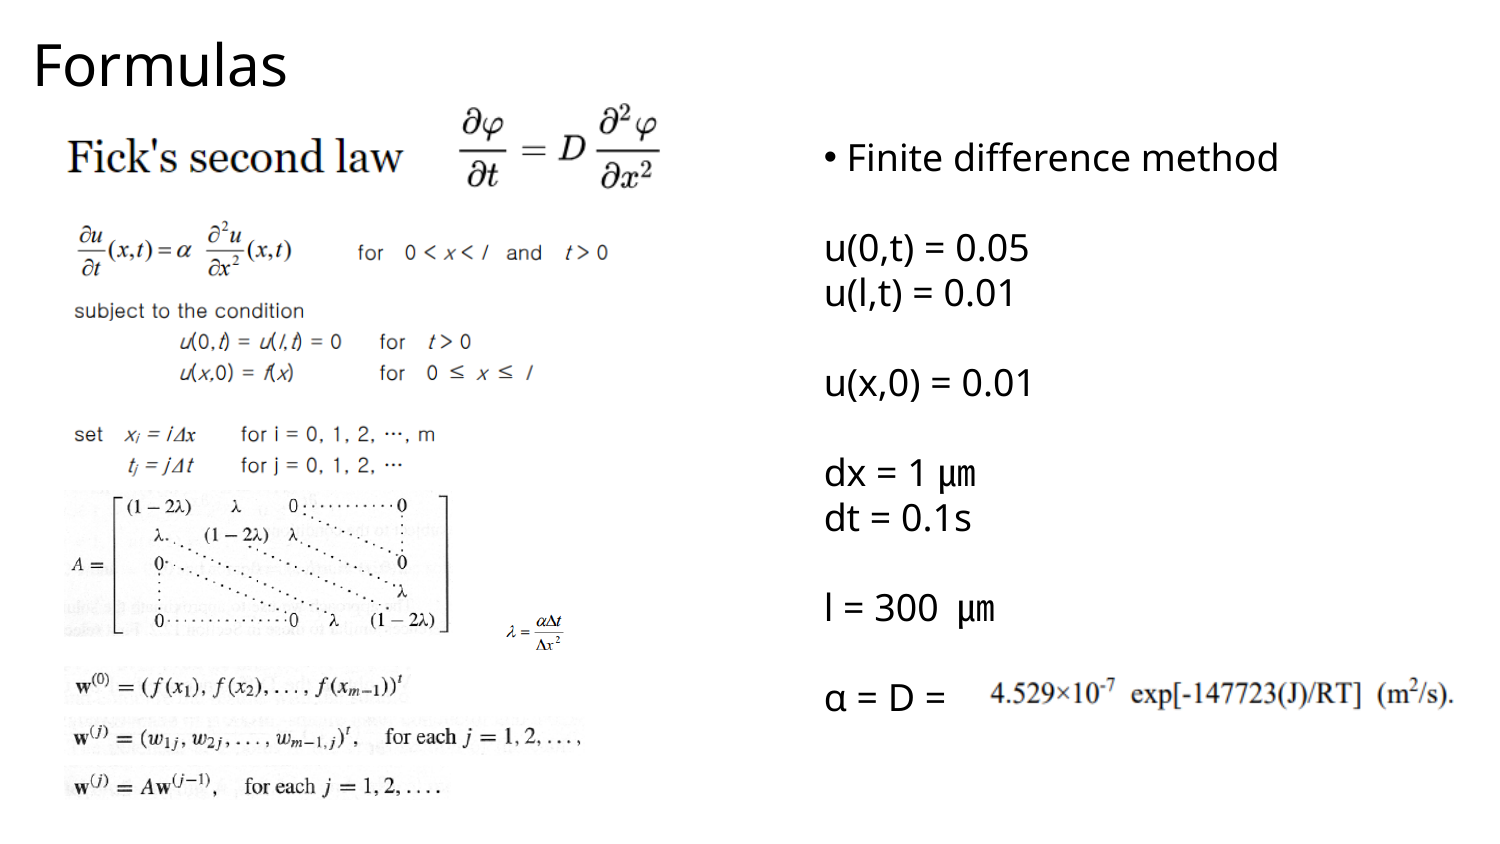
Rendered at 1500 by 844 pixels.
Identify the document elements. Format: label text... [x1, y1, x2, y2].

picture [52, 126, 415, 182]
picture [985, 669, 1458, 718]
picture [430, 102, 692, 207]
picture [64, 211, 656, 801]
text_box Finite difference method u(0,t) = 0.05 u(l,t) = 0.01 u(x,0) = 0.01 dx = 1㎛ dt = 0.1s l = 300 ㎛ α = D = [809, 126, 1341, 772]
text_box Formulas [17, 20, 1353, 105]
